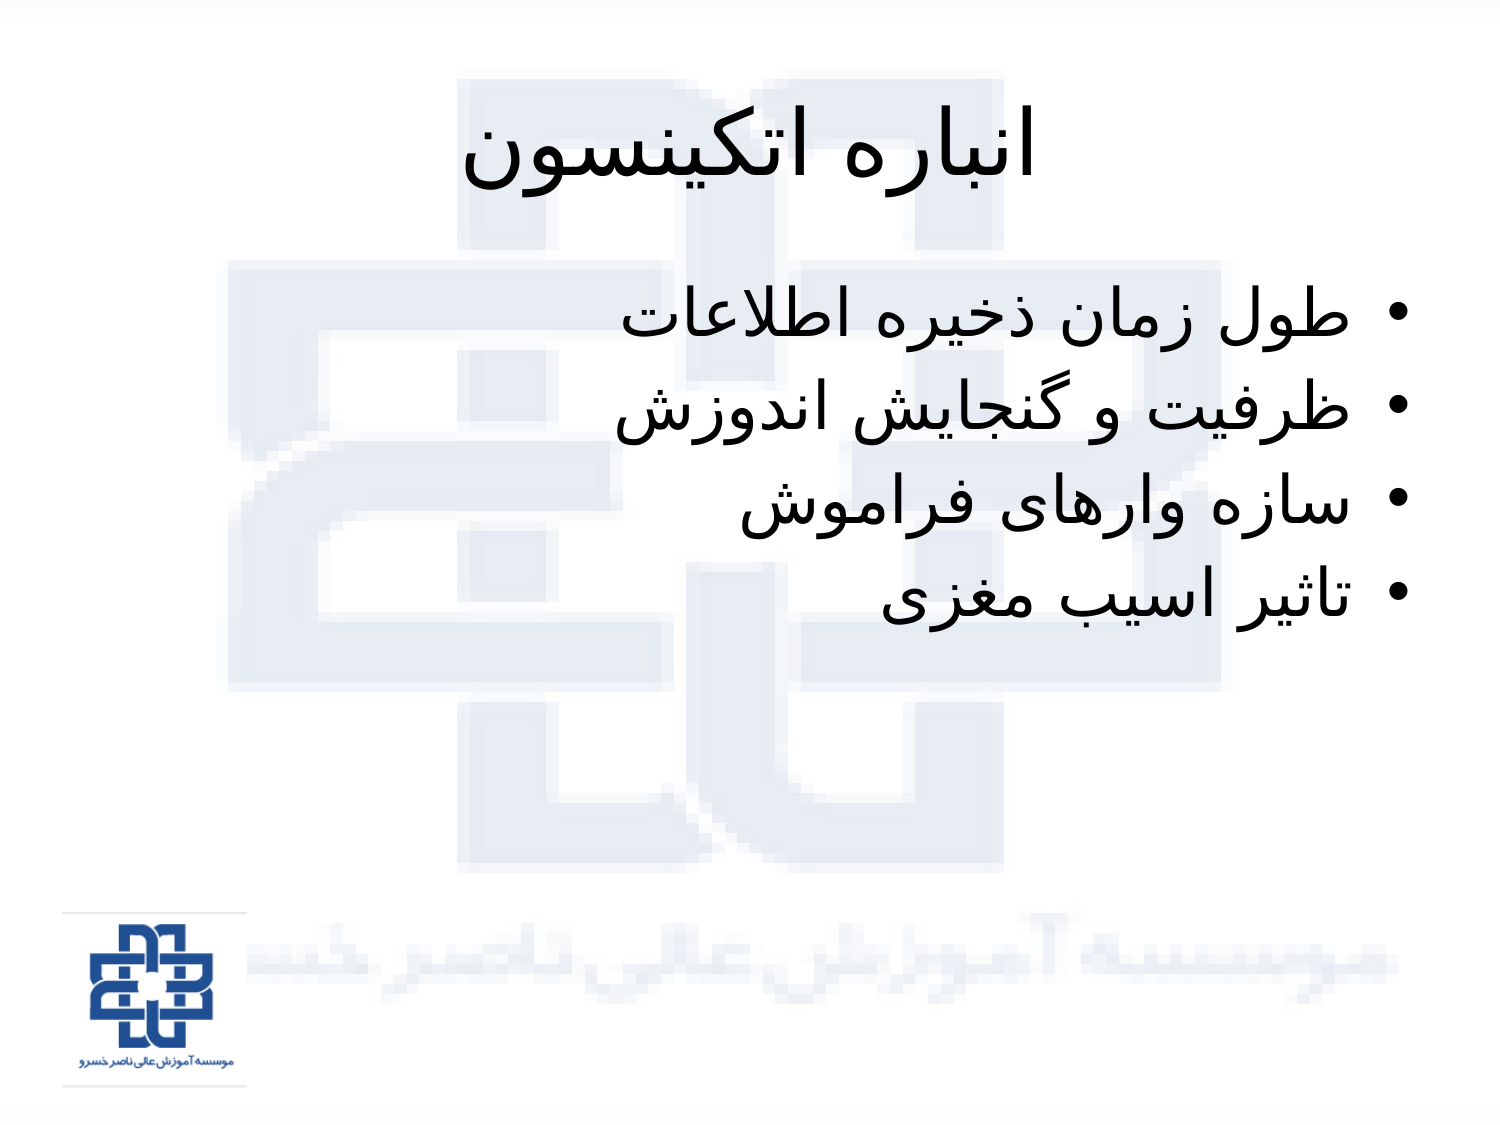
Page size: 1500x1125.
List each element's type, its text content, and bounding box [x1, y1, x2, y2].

picture [62, 912, 247, 1088]
list طول زمان ذخیره اطلاعات ظرفیت و گنجایش اندوزش سازه وارهای فراموش تاثیر اسیب مغزی [75, 262, 1425, 1005]
title انباره اتکینسون [75, 45, 1425, 233]
